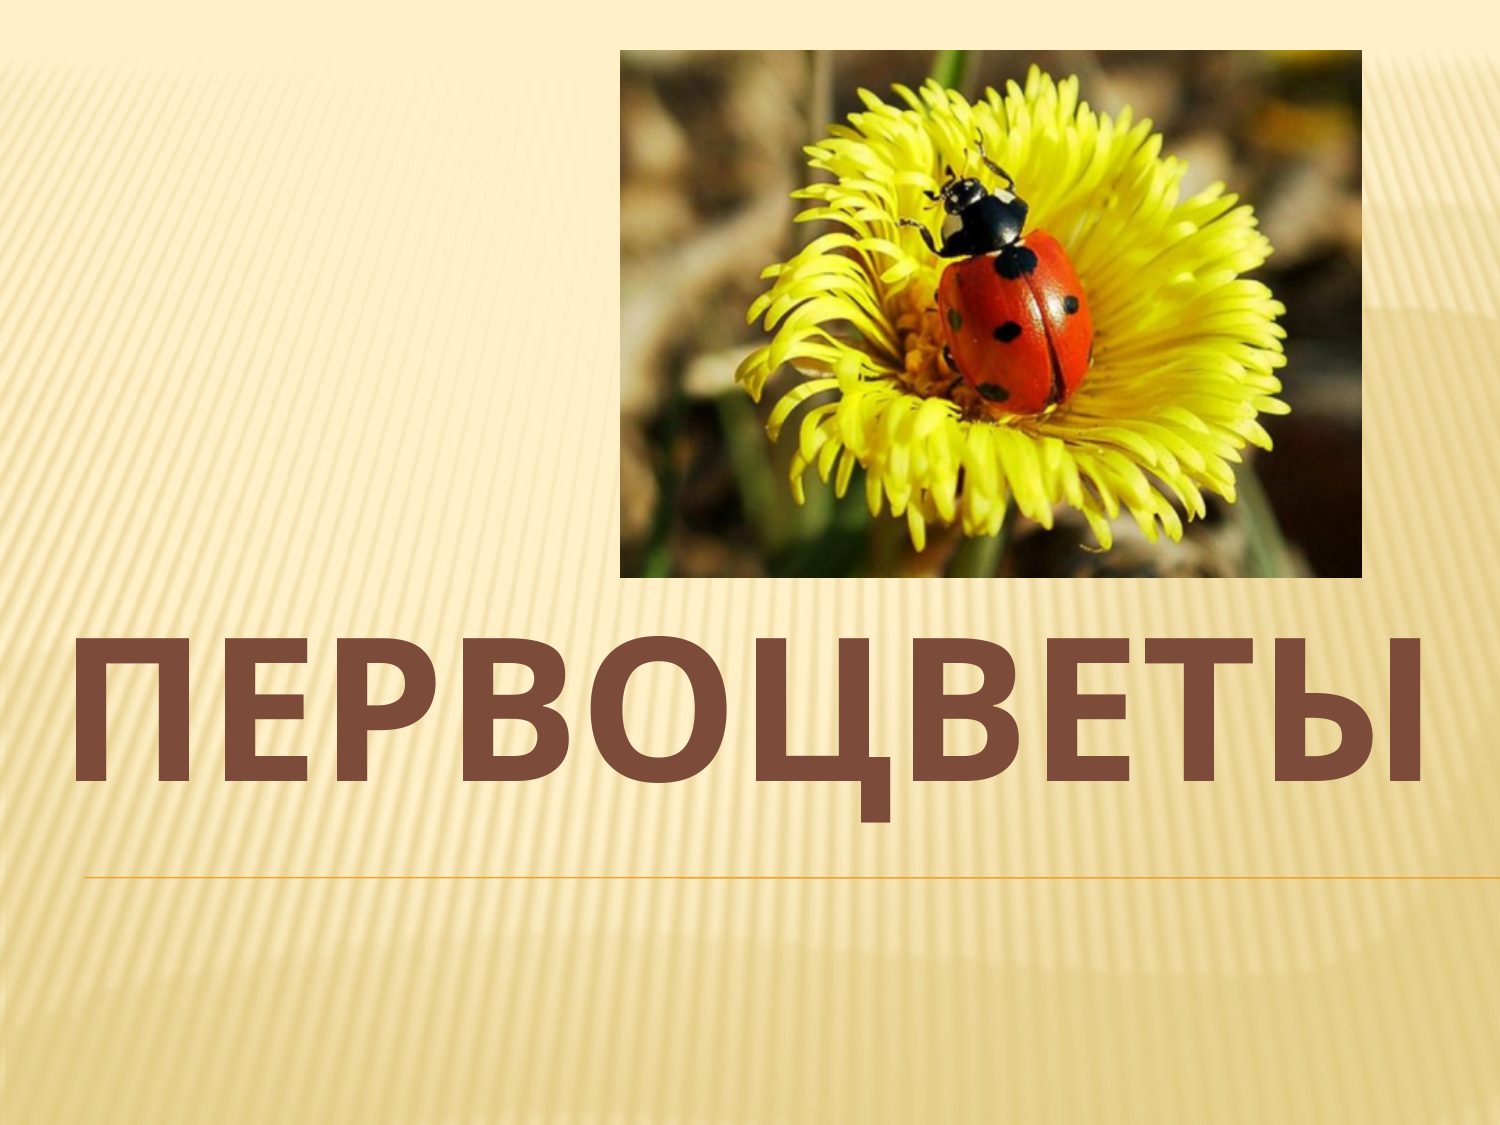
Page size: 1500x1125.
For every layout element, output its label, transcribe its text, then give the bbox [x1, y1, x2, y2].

text_box первоцветы [43, 574, 1454, 830]
picture [619, 50, 1362, 578]
